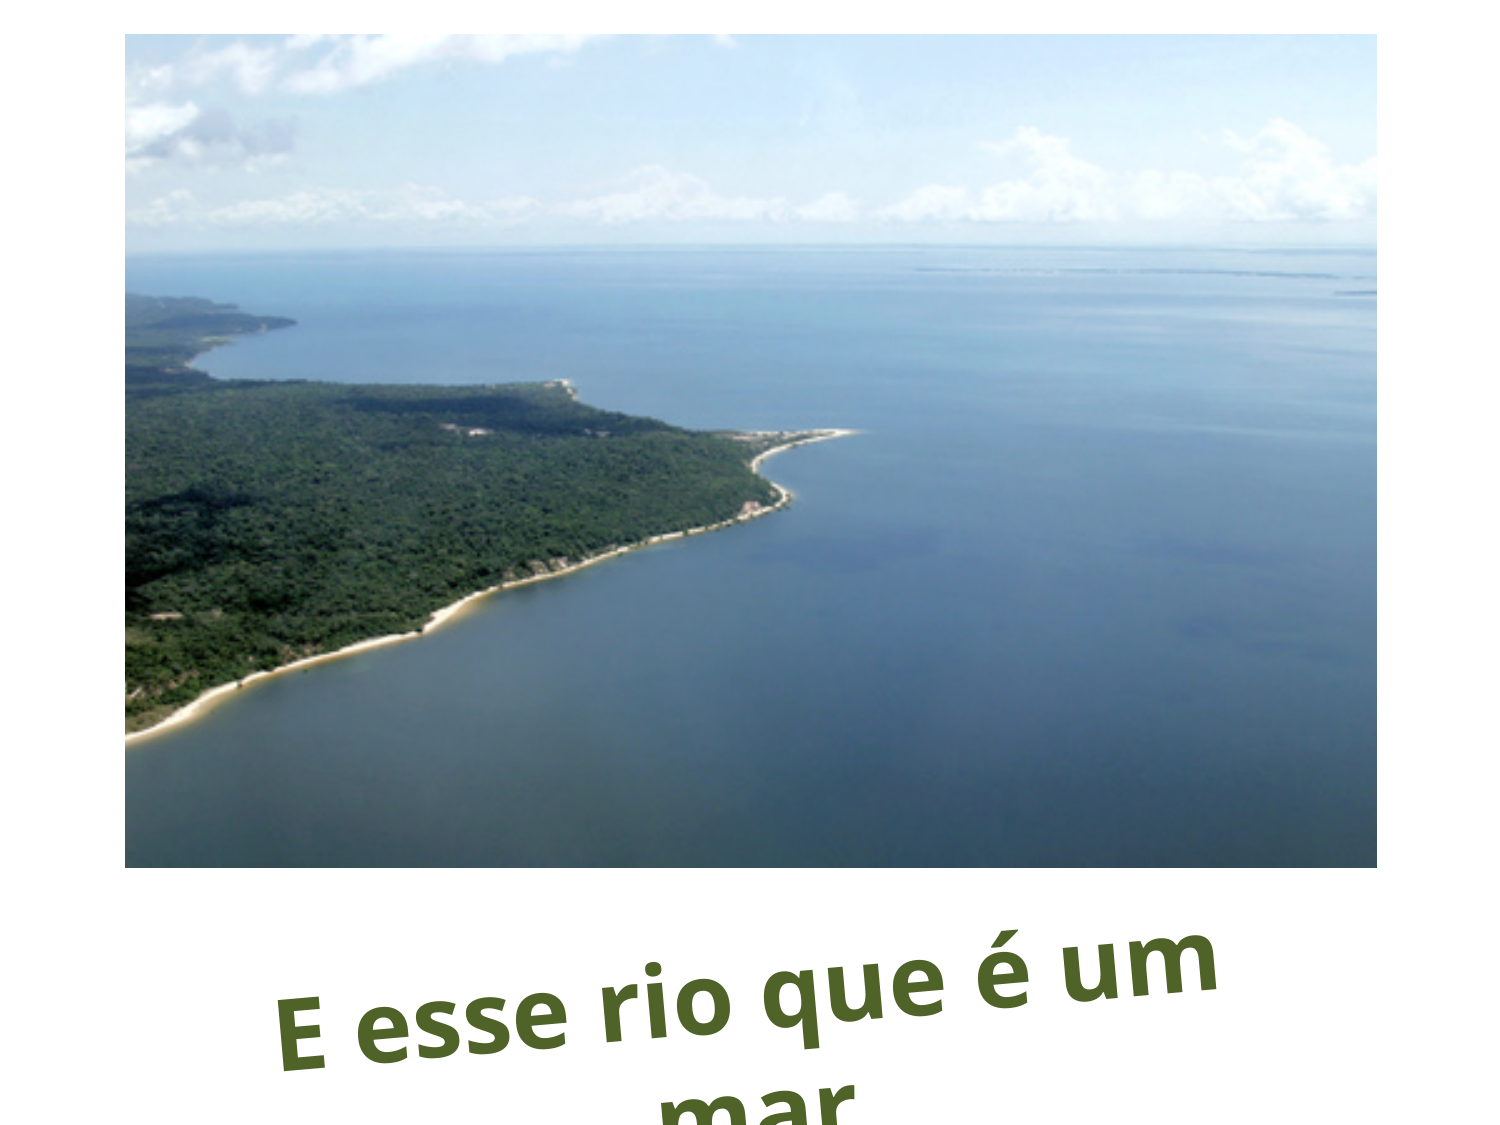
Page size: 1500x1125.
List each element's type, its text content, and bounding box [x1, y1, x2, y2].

text_box E esse rio que é um mar [152, 876, 1350, 1125]
picture [124, 34, 1377, 869]
